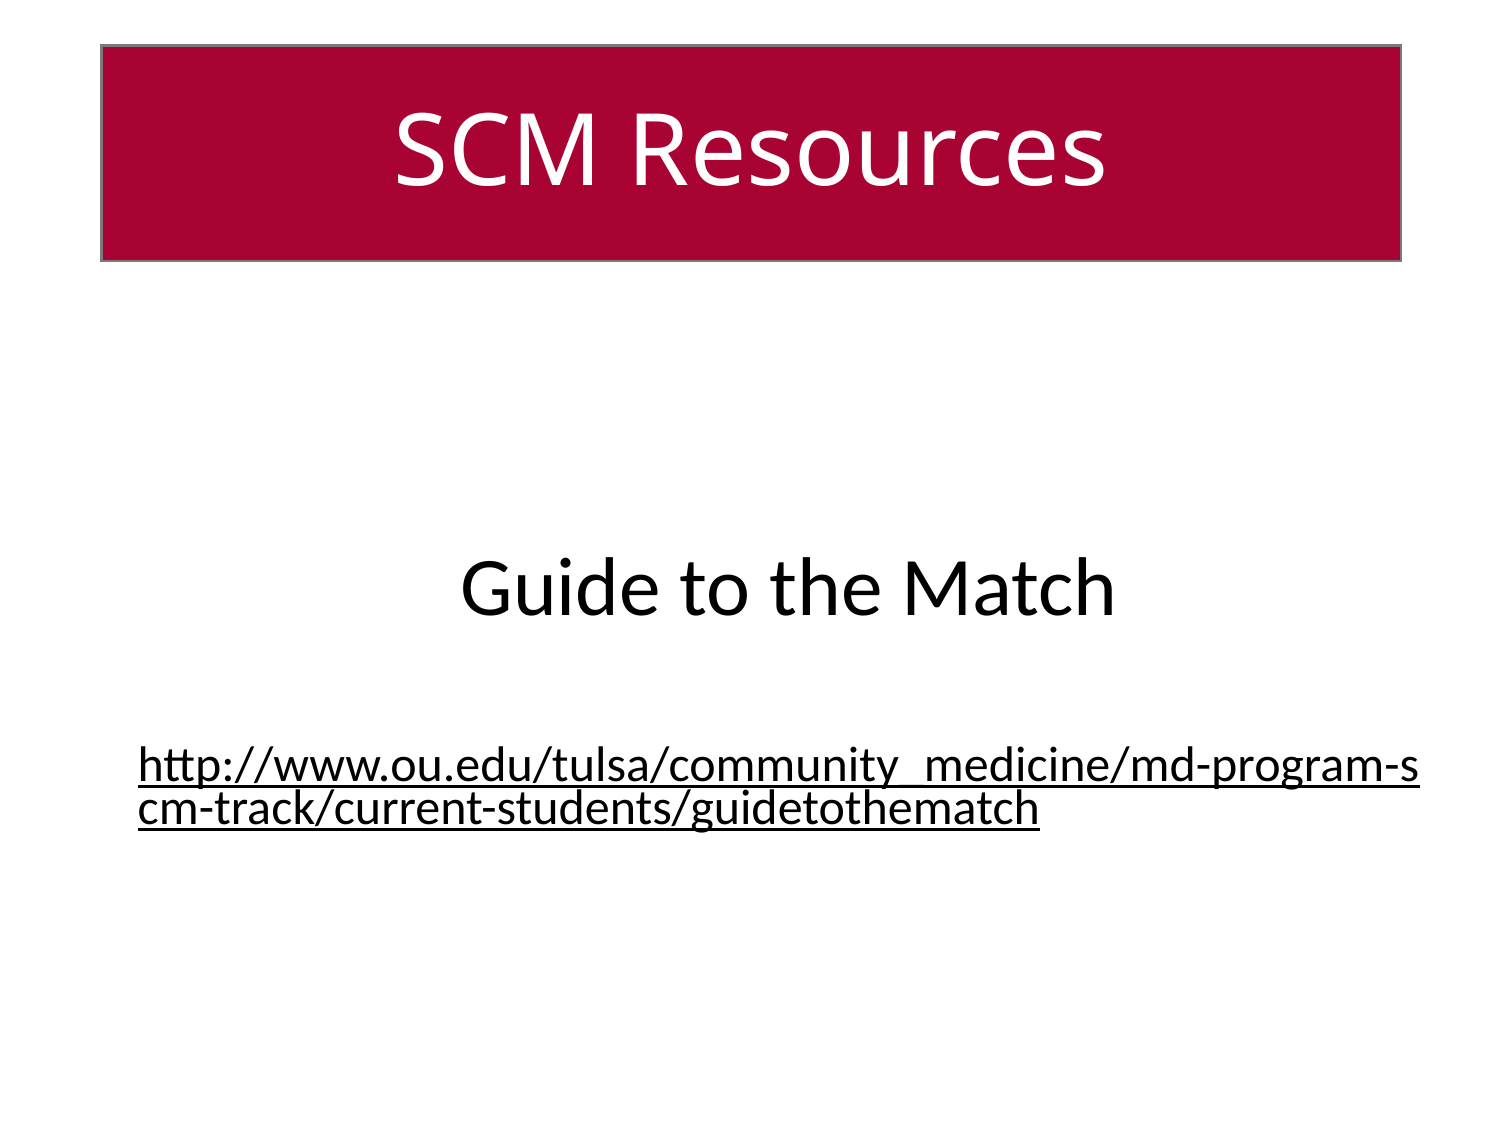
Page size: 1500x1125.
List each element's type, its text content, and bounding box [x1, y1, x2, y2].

title SCM Resources [100, 44, 1402, 262]
list Guide to the Match http://www.ou.edu/tulsa/community_medicine/md-program-scm-track/current-students/guidetothematch [122, 289, 1456, 1103]
